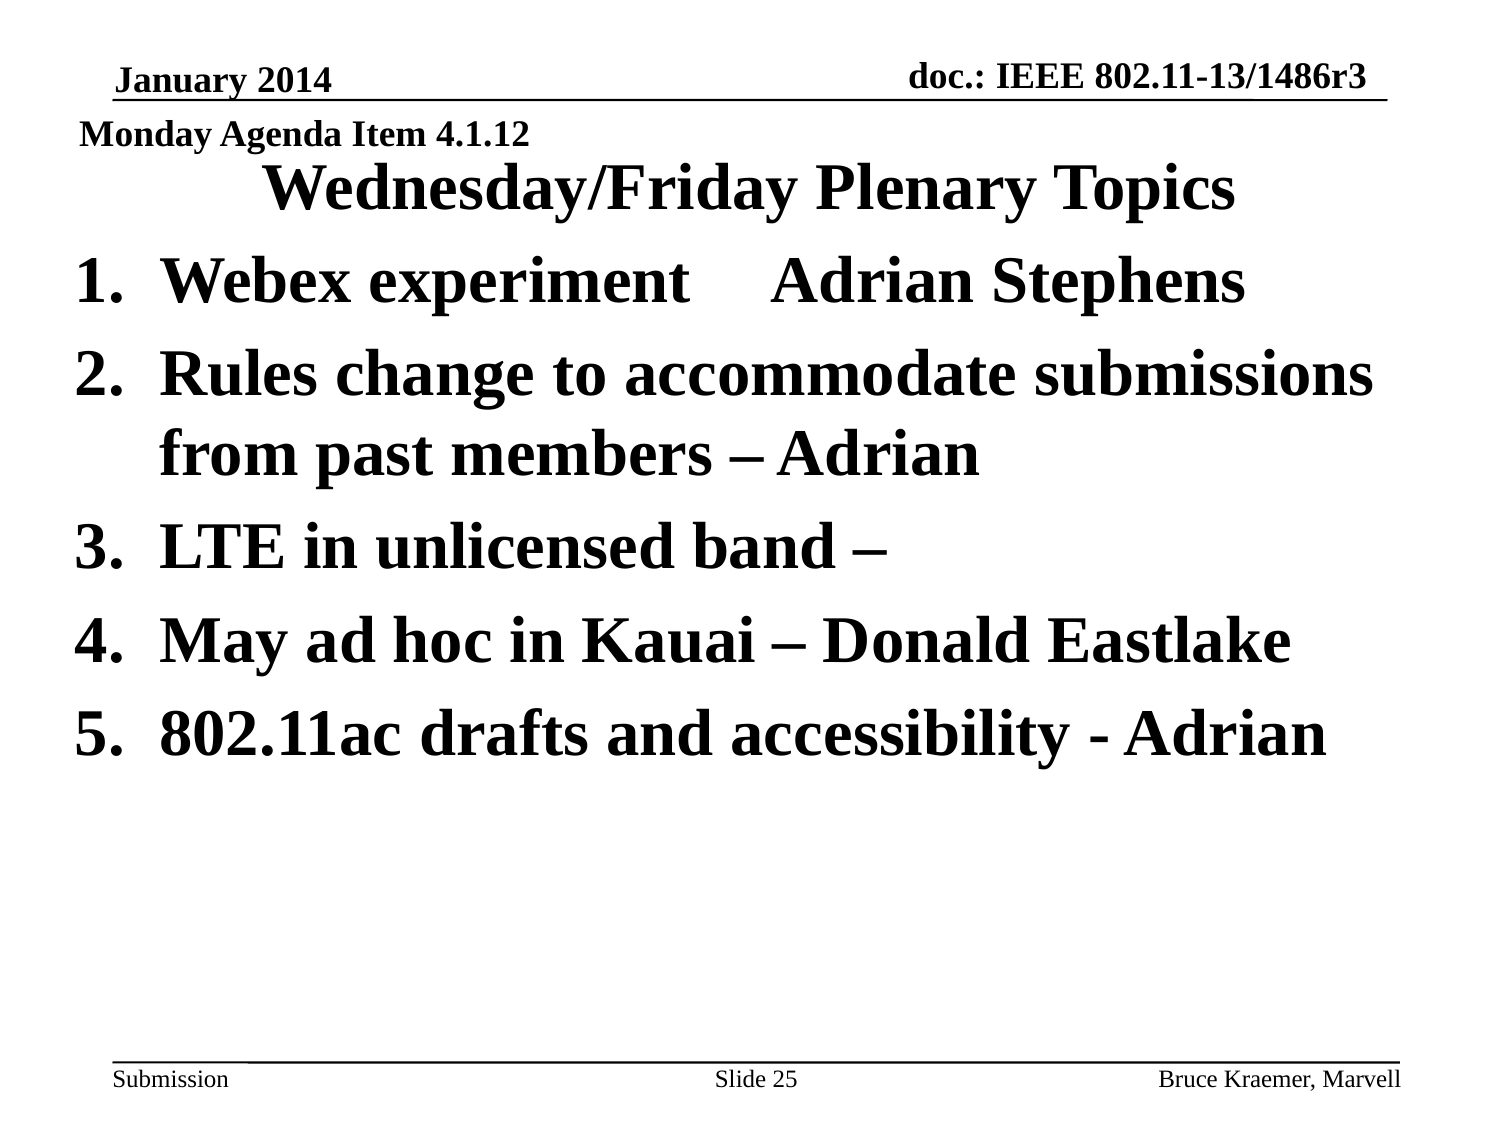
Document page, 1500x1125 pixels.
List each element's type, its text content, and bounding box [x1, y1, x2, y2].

slide_number Slide 25 [697, 1062, 815, 1103]
text_box Monday Agenda Item 4.1.12 [64, 101, 546, 161]
footer Bruce Kraemer, Marvell [1079, 1062, 1402, 1093]
list Webex experiment Adrian Stephens Rules change to accommodate submissions from past members – Adrian LTE in unlicensed band – May ad hoc in Kauai – Donald Eastlake 802.11ac drafts and accessibility - Adrian [59, 228, 1477, 996]
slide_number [114, 54, 374, 100]
title Wednesday/Friday Plenary Topics [112, 112, 1388, 228]
